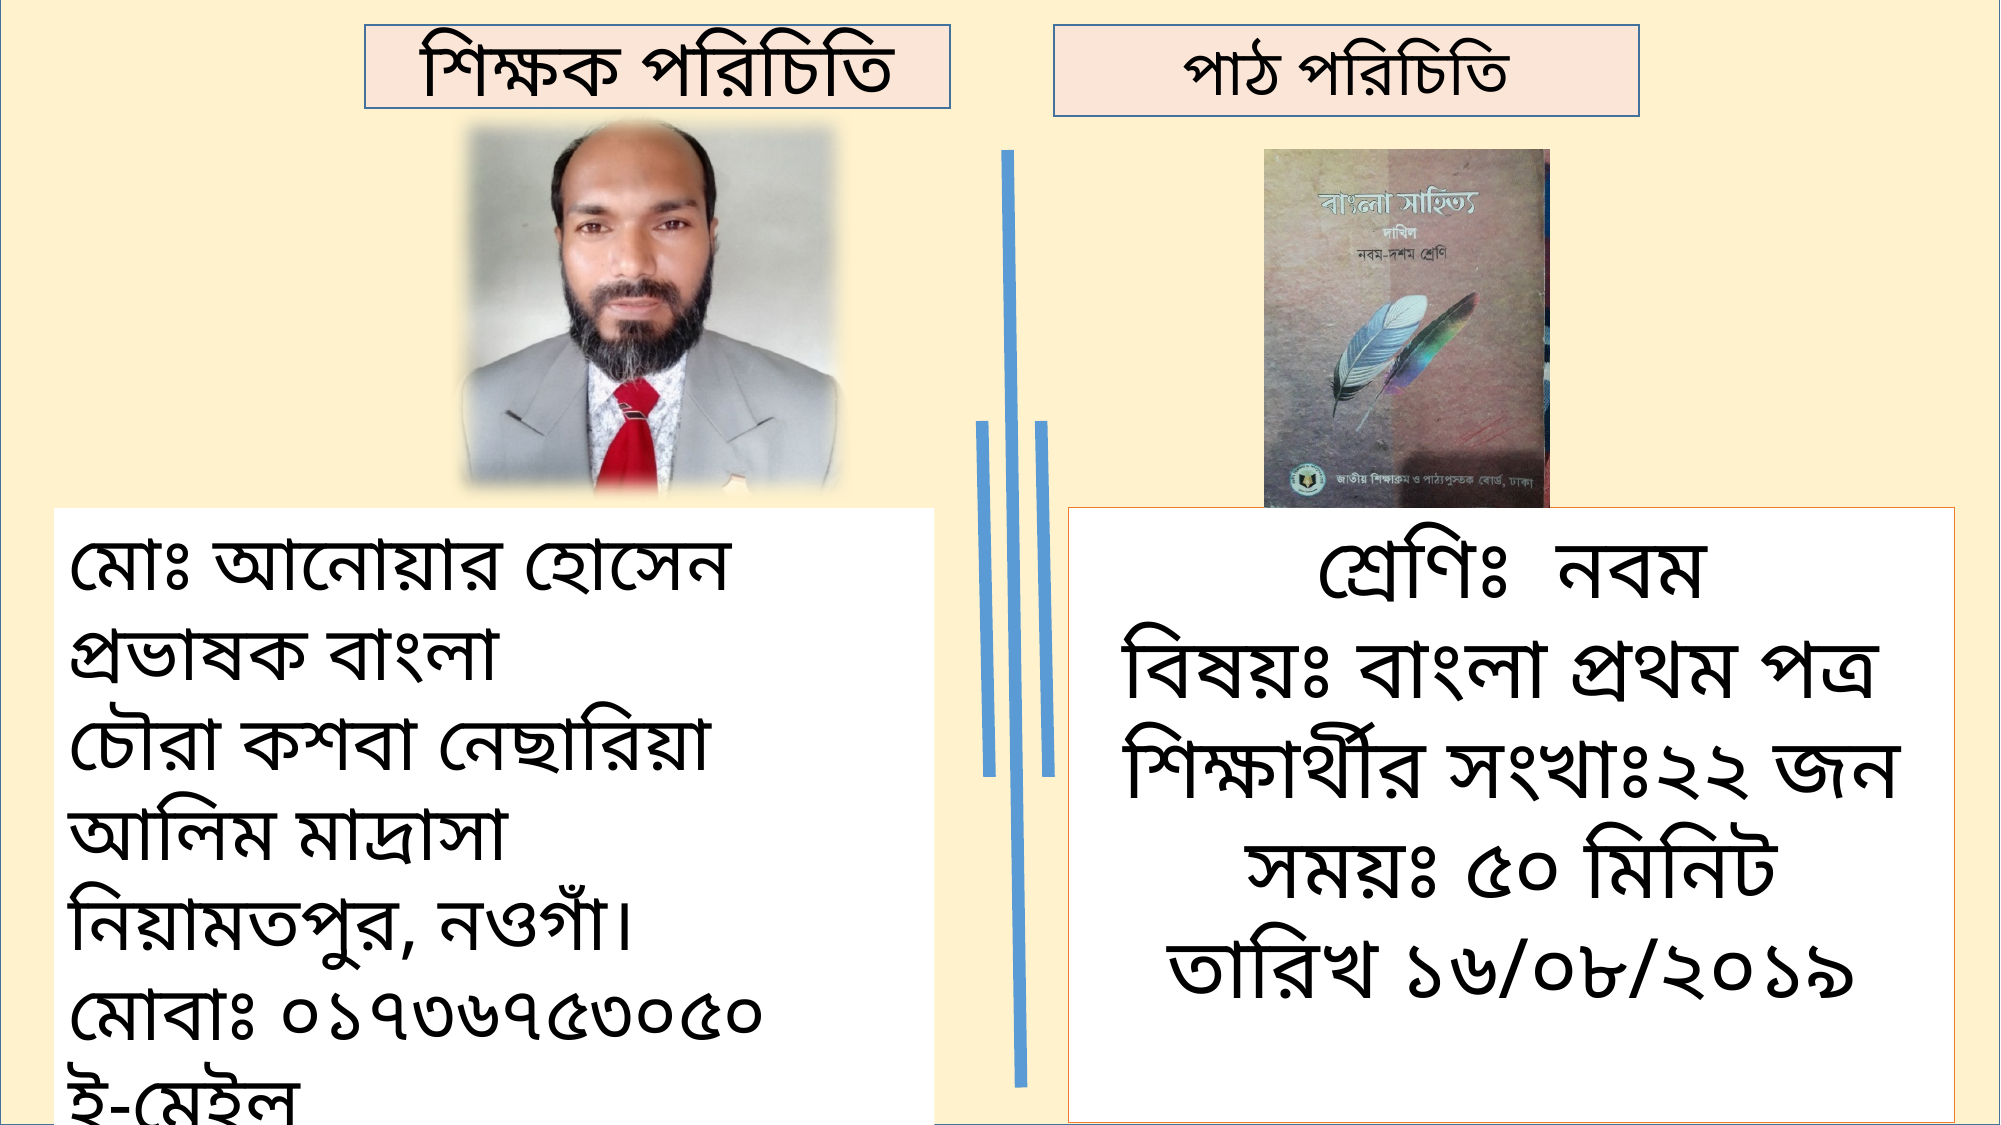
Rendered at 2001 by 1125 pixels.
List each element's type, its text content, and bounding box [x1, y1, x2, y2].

picture [1264, 149, 1550, 508]
text_box শ্রেণিঃ নবম বিষয়ঃ বাংলা প্রথম পত্র শিক্ষার্থীর সংখাঃ২২ জন সময়ঃ ৫০ মিনিট তারিখ ১৬/০৮/২০১৯ [1068, 507, 1955, 1123]
text_box [0, 0, 2000, 1125]
picture [434, 107, 854, 502]
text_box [1007, 149, 1021, 1088]
text_box শিক্ষক পরিচিতি [364, 24, 951, 109]
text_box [982, 420, 990, 777]
text_box পাঠ পরিচিতি [1053, 24, 1640, 117]
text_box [1041, 420, 1049, 777]
text_box মোঃ আনোয়ার হোসেন প্রভাষক বাংলা চৌরা কশবা নেছারিয়া আলিম মাদ্রাসা নিয়ামতপুর, নওগাঁ। মোবাঃ ০১৭৩৬৭৫৩০৫০ ই-মেইল anwarhossainmm@,gmail.com [54, 507, 935, 1125]
